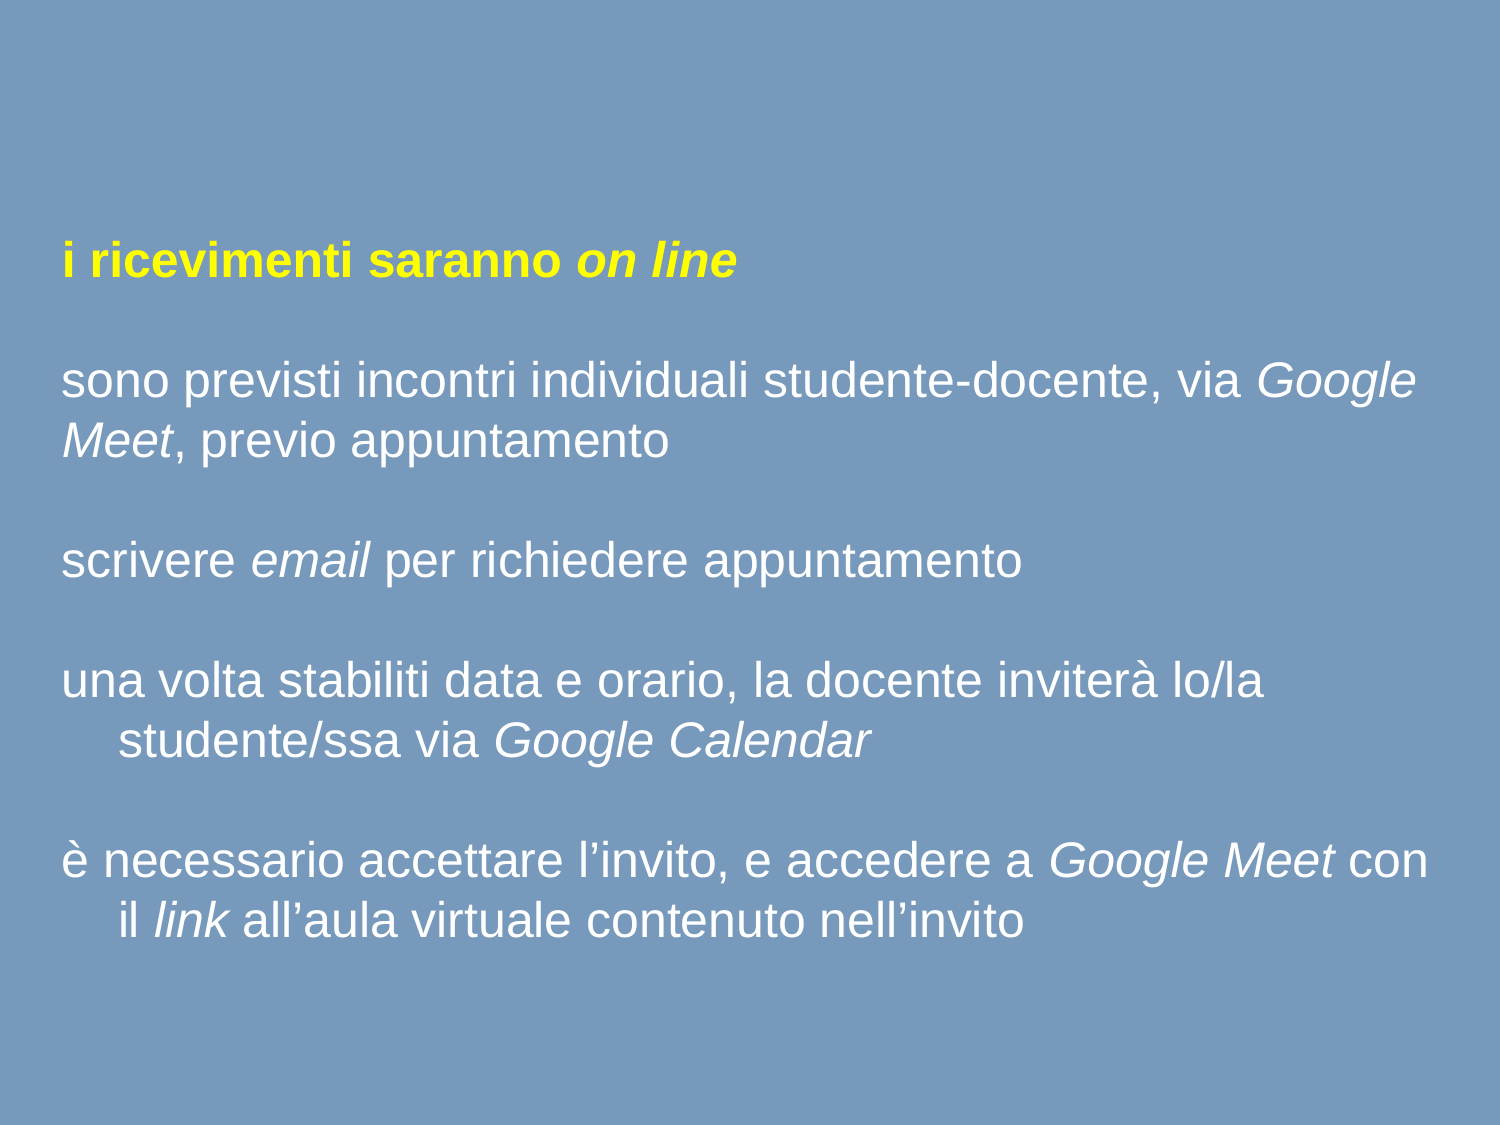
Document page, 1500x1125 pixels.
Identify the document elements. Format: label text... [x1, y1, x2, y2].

text_box i ricevimenti saranno on line sono previsti incontri individuali studente-docente, via Google Meet, previo appuntamento scrivere email per richiedere appuntamento una volta stabiliti data e orario, la docente inviterà lo/la studente/ssa via Google Calendar è necessario accettare l’invito, e accedere a Google Meet con il link all’aula virtuale contenuto nell’invito [47, 219, 1453, 955]
